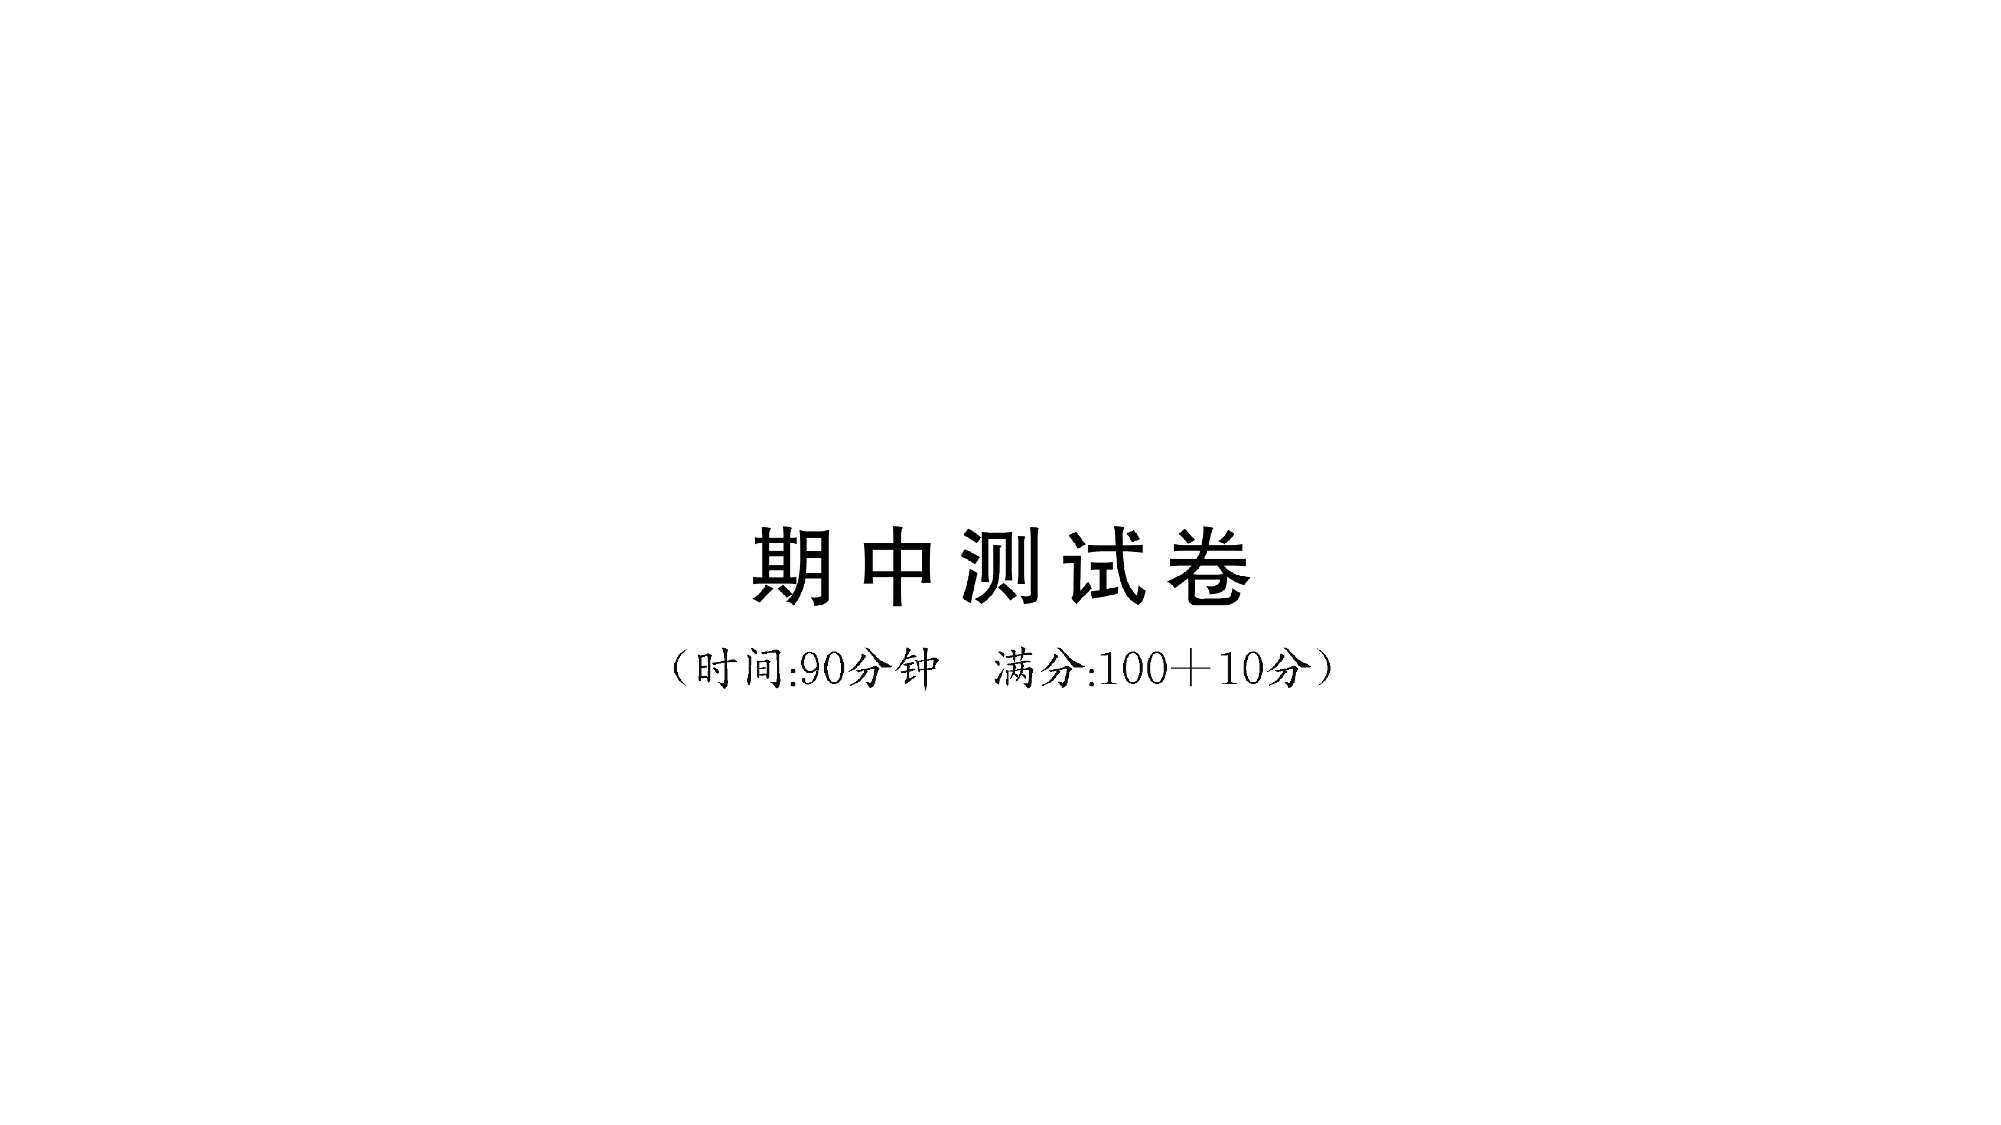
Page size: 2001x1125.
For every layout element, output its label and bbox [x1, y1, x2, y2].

picture [605, 498, 1381, 716]
